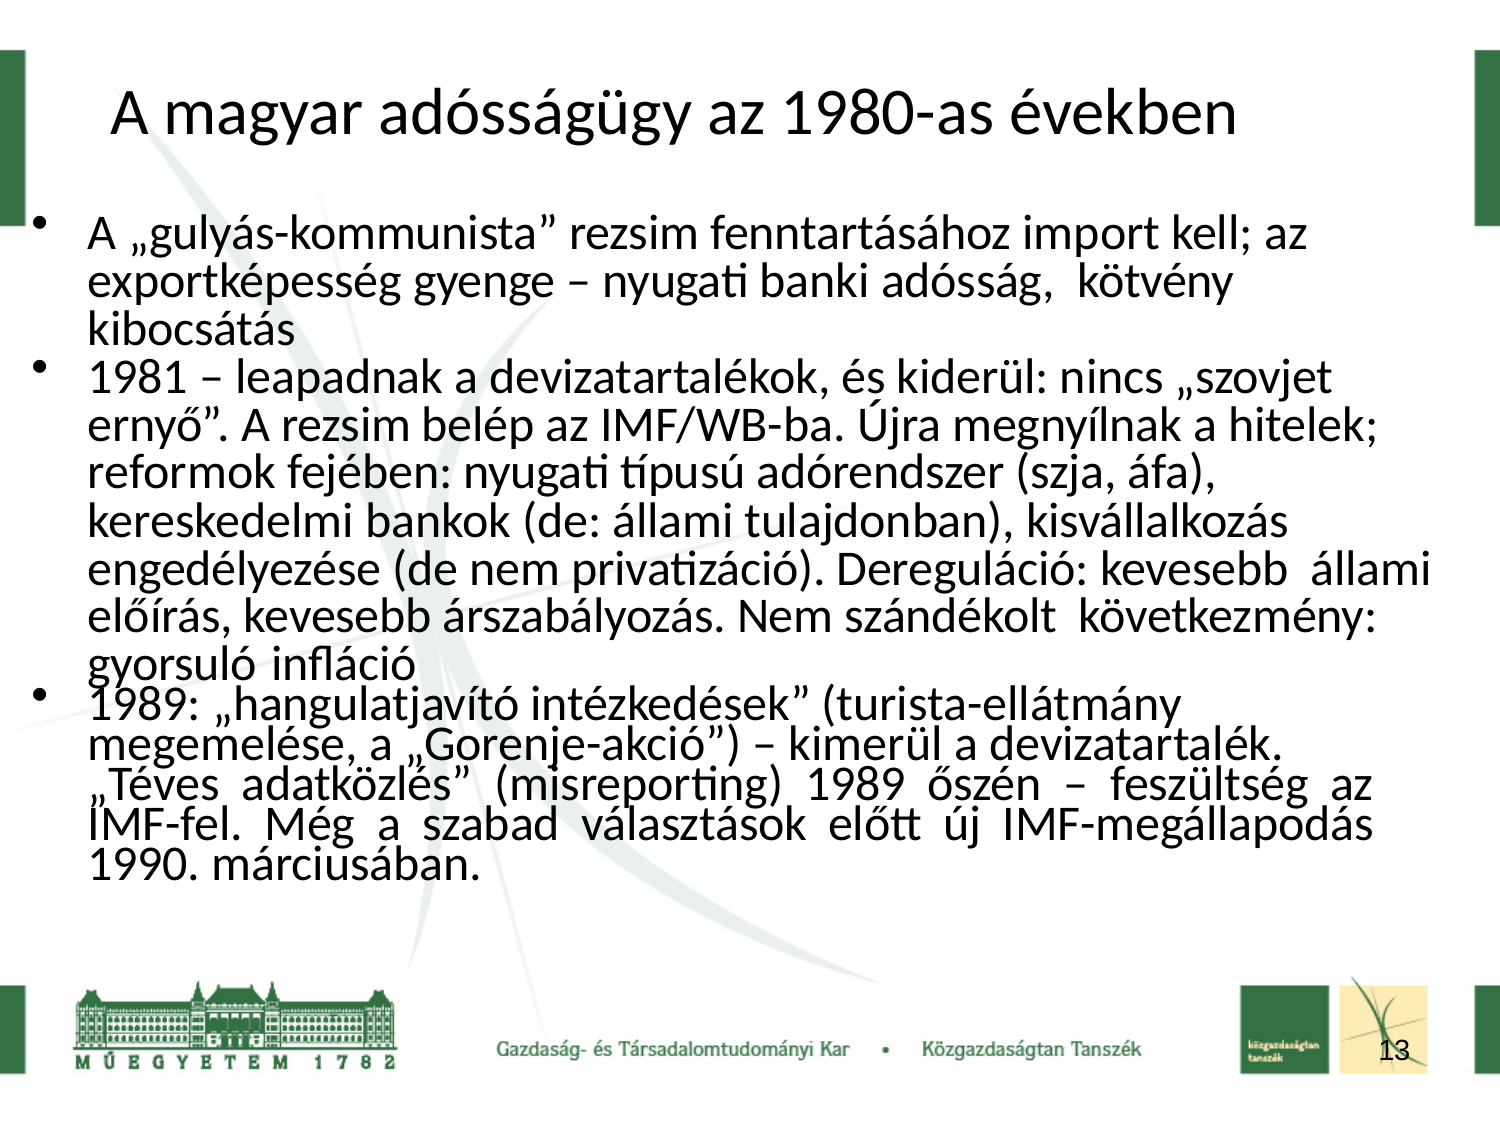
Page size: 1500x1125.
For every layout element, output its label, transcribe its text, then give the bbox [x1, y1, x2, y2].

text_box A „gulyás-kommunista” rezsim fenntartásához import kell; az exportképesség gyenge – nyugati banki adósság, kötvény kibocsátás 1981 – leapadnak a devizatartalékok, és kiderül: nincs „szovjet ernyő”. A rezsim belép az IMF/WB-ba. Újra megnyílnak a hitelek; reformok fejében: nyugati típusú adórendszer (szja, áfa), kereskedelmi bankok (de: állami tulajdonban), kisvállalkozás engedélyezése (de nem privatizáció). Dereguláció: kevesebb állami előírás, kevesebb árszabályozás. Nem szándékolt következmény: gyorsuló infláció 1989: „hangulatjavító intézkedések” (turista-ellátmány megemelése, a „Gorenje-akció”) – kimerül a devizatartalék. „Téves adatközlés” (misreporting) 1989 őszén – feszültség az IMF-fel. Még a szabad választások előtt új IMF-megállapodás 1990. márciusában. [29, 198, 1447, 891]
picture [0, 0, 1500, 1125]
text_box 13 [1376, 1029, 1413, 1067]
title A magyar adósságügy az 1980-as években [107, 11, 1392, 198]
